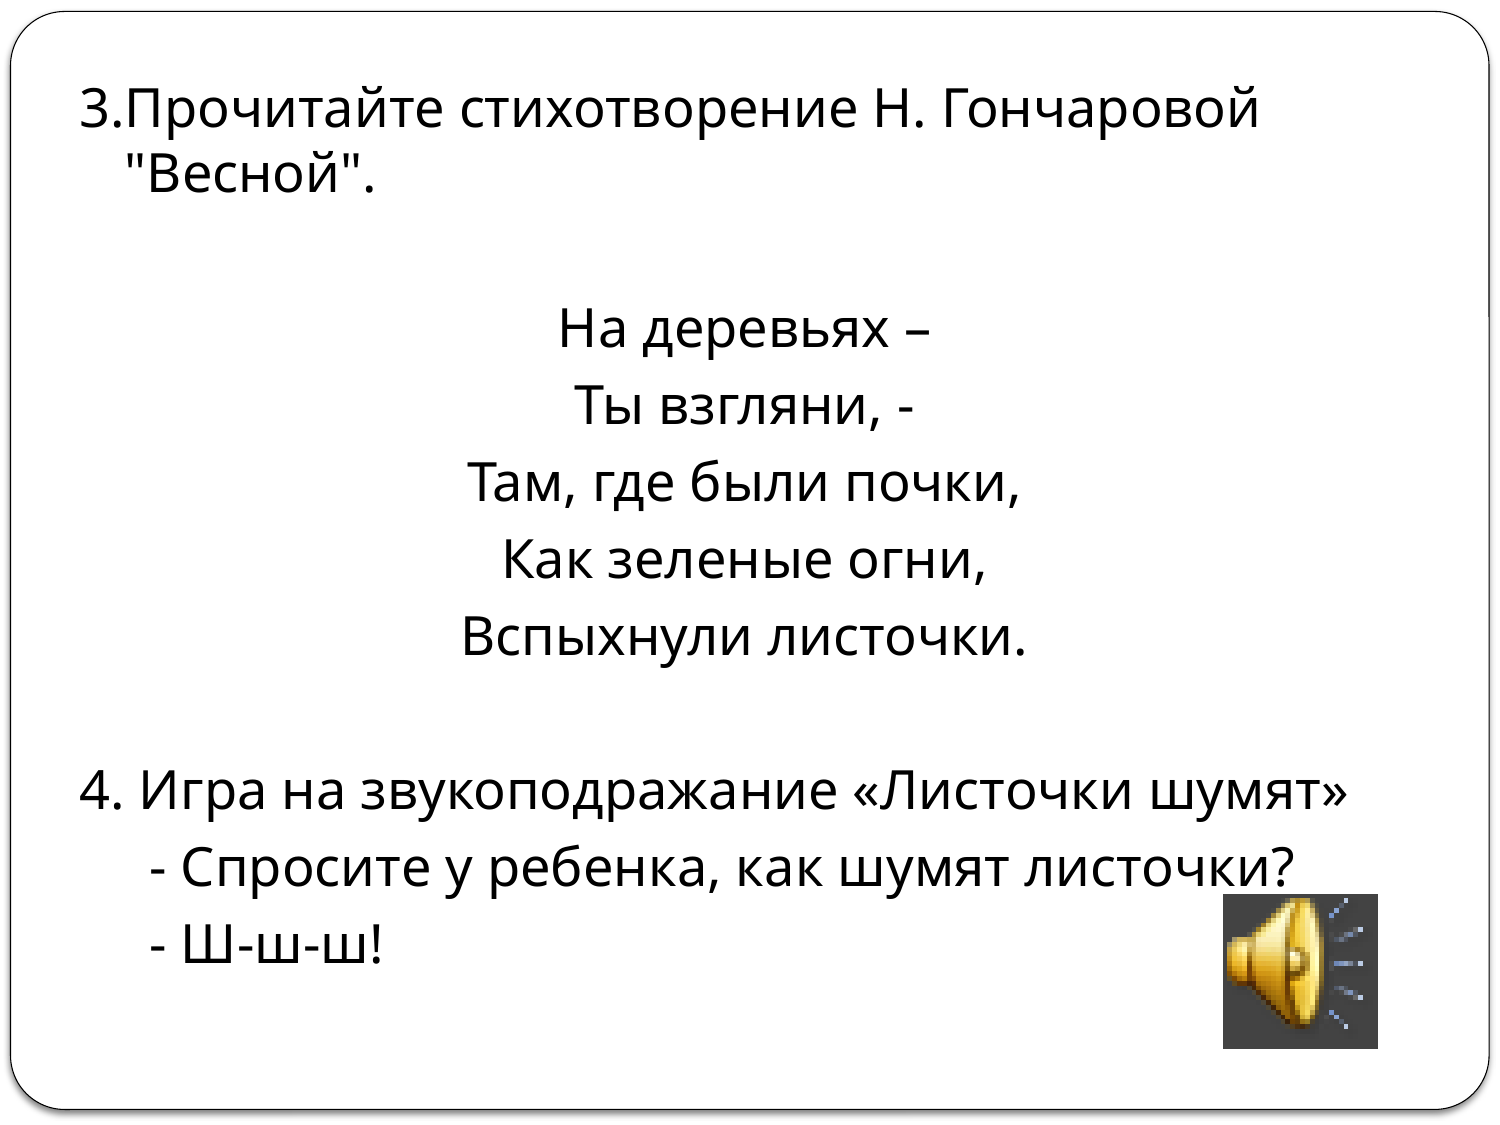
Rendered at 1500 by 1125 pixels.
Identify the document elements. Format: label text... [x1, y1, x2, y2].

picture [1222, 893, 1380, 1050]
list 3.Прочитайте стихотворение Н. Гончаровой "Весной". На деревьях – Ты взгляни, - Там, где были почки, Как зеленые огни, Вспыхнули листочки. 4. Игра на звукоподражание «Листочки шумят» - Спросите у ребенка, как шумят листочки? - Ш-ш-ш! [64, 66, 1425, 1059]
